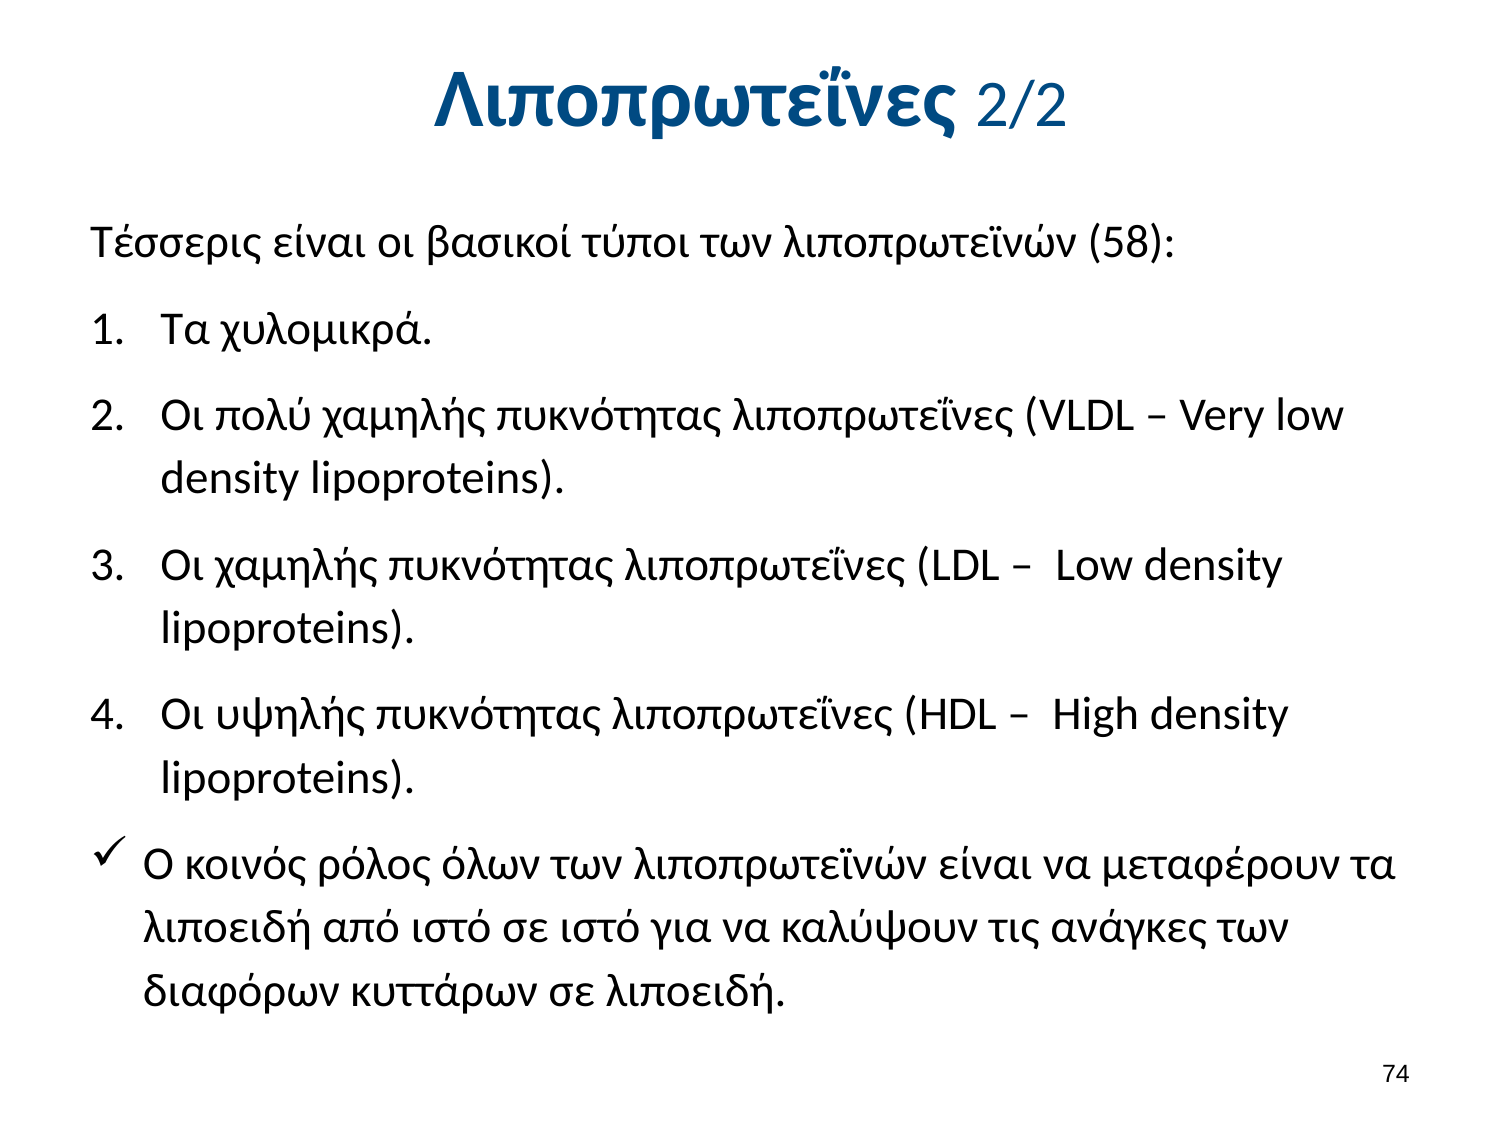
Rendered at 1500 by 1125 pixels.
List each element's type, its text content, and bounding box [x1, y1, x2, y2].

list Τέσσερις είναι οι βασικοί τύποι των λιποπρωτεϊνών (58): Τα χυλομικρά. Οι πολύ χαμηλής πυκνότητας λιποπρωτεΐνες (VLDL – Very low density lipoproteins). Οι χαμηλής πυκνότητας λιποπρωτεΐνες (LDL – Low density lipoproteins). Οι υψηλής πυκνότητας λιποπρωτεΐνες (HDL – High density lipoproteins). Ο κοινός ρόλος όλων των λιποπρωτεϊνών είναι να μεταφέρουν τα λιποειδή από ιστό σε ιστό για να καλύψουν τις ανάγκες των διαφόρων κυττάρων σε λιποειδή. [75, 196, 1425, 1024]
title Λιποπρωτεΐνες 2/2 [76, 19, 1427, 169]
slide_number 73 [1074, 1042, 1425, 1103]
